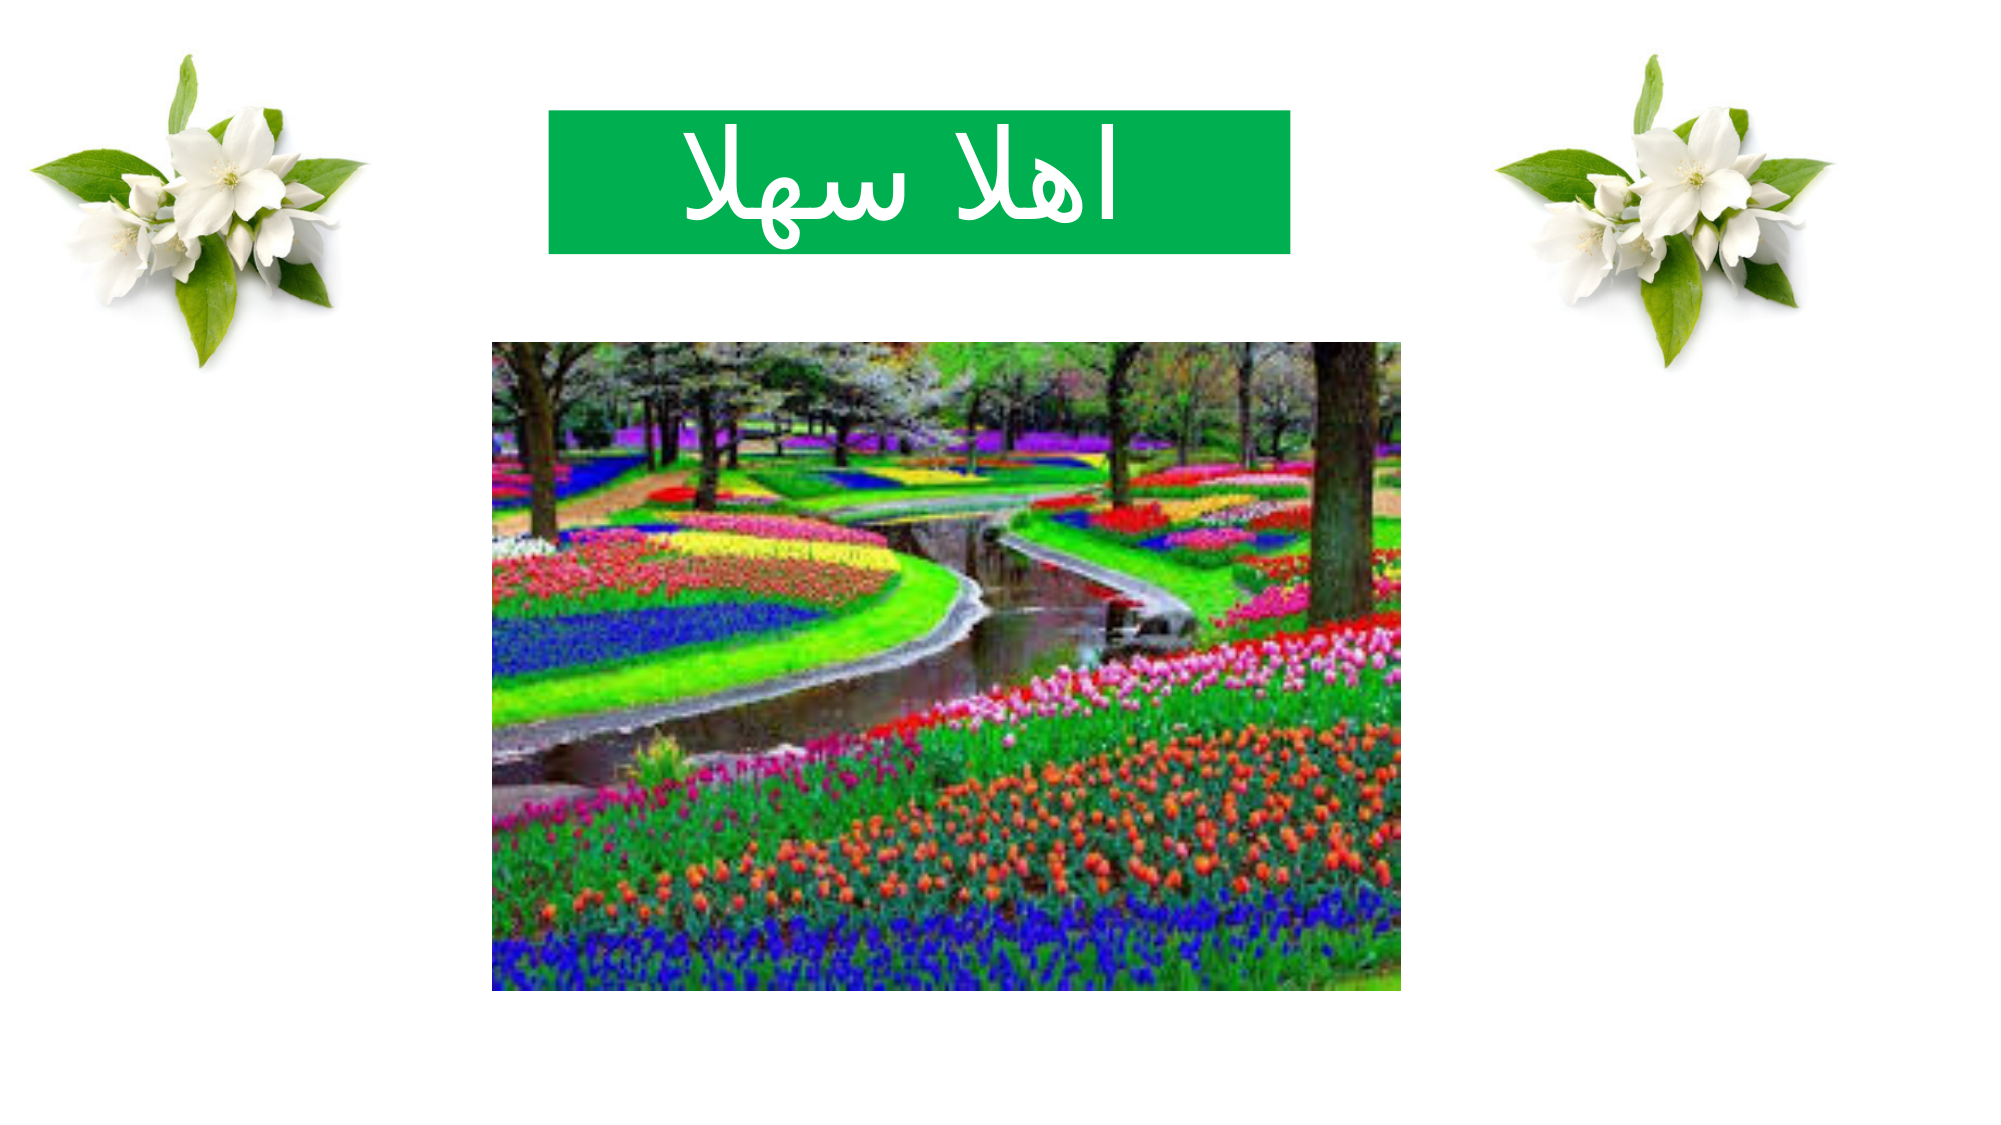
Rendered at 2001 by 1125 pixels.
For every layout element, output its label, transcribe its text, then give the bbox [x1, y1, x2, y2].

picture [0, 31, 401, 384]
title اهلا سهلا [548, 110, 1291, 255]
picture [492, 342, 1401, 991]
picture [1465, 31, 1867, 384]
